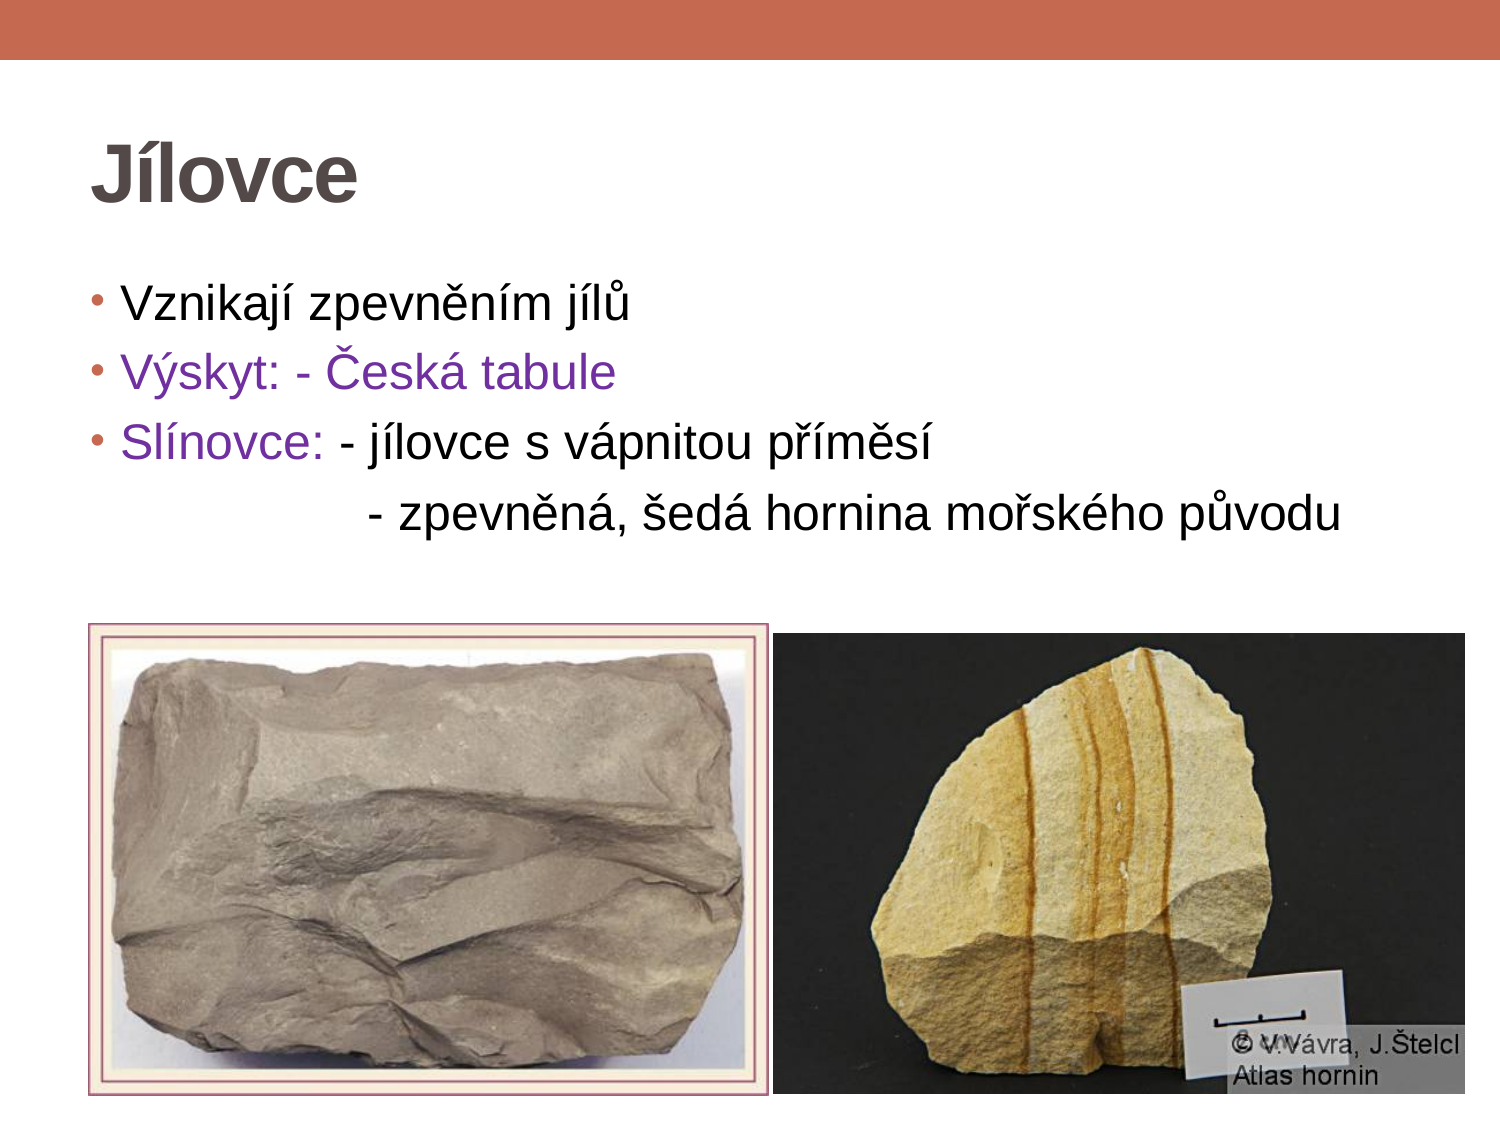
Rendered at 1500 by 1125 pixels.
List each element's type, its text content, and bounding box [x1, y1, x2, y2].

title Jílovce [75, 87, 1425, 250]
picture [773, 633, 1465, 1095]
picture [88, 623, 769, 1096]
list Vznikají zpevněním jílů Výskyt: - Česká tabule Slínovce: - jílovce s vápnitou příměsí - zpevněná, šedá hornina mořského původu [75, 262, 1425, 1063]
